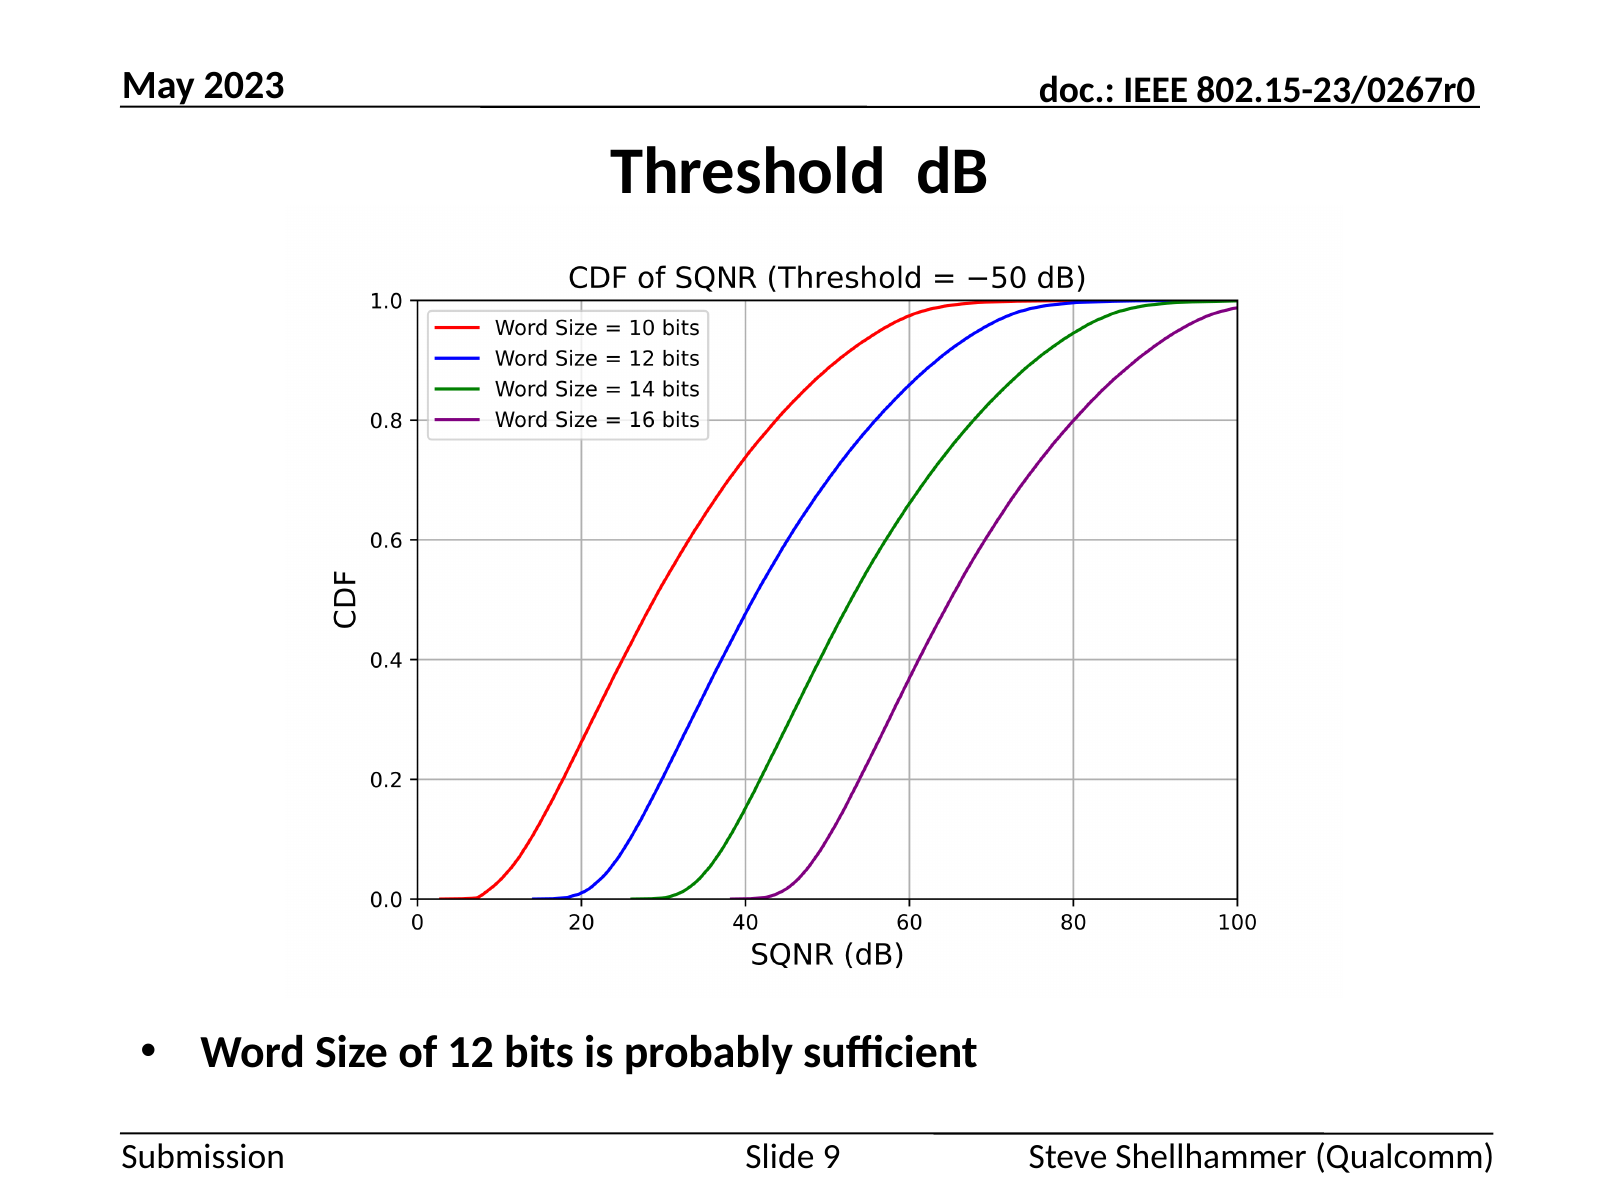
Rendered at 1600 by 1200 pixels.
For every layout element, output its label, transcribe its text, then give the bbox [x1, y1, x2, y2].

footer Steve Shellhammer (Qualcomm) [937, 1132, 1495, 1174]
slide_number Slide 9 [733, 1132, 854, 1197]
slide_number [121, 58, 451, 107]
picture [285, 205, 1343, 998]
list Word Size of 12 bits is probably sufficient [125, 1013, 1486, 1101]
